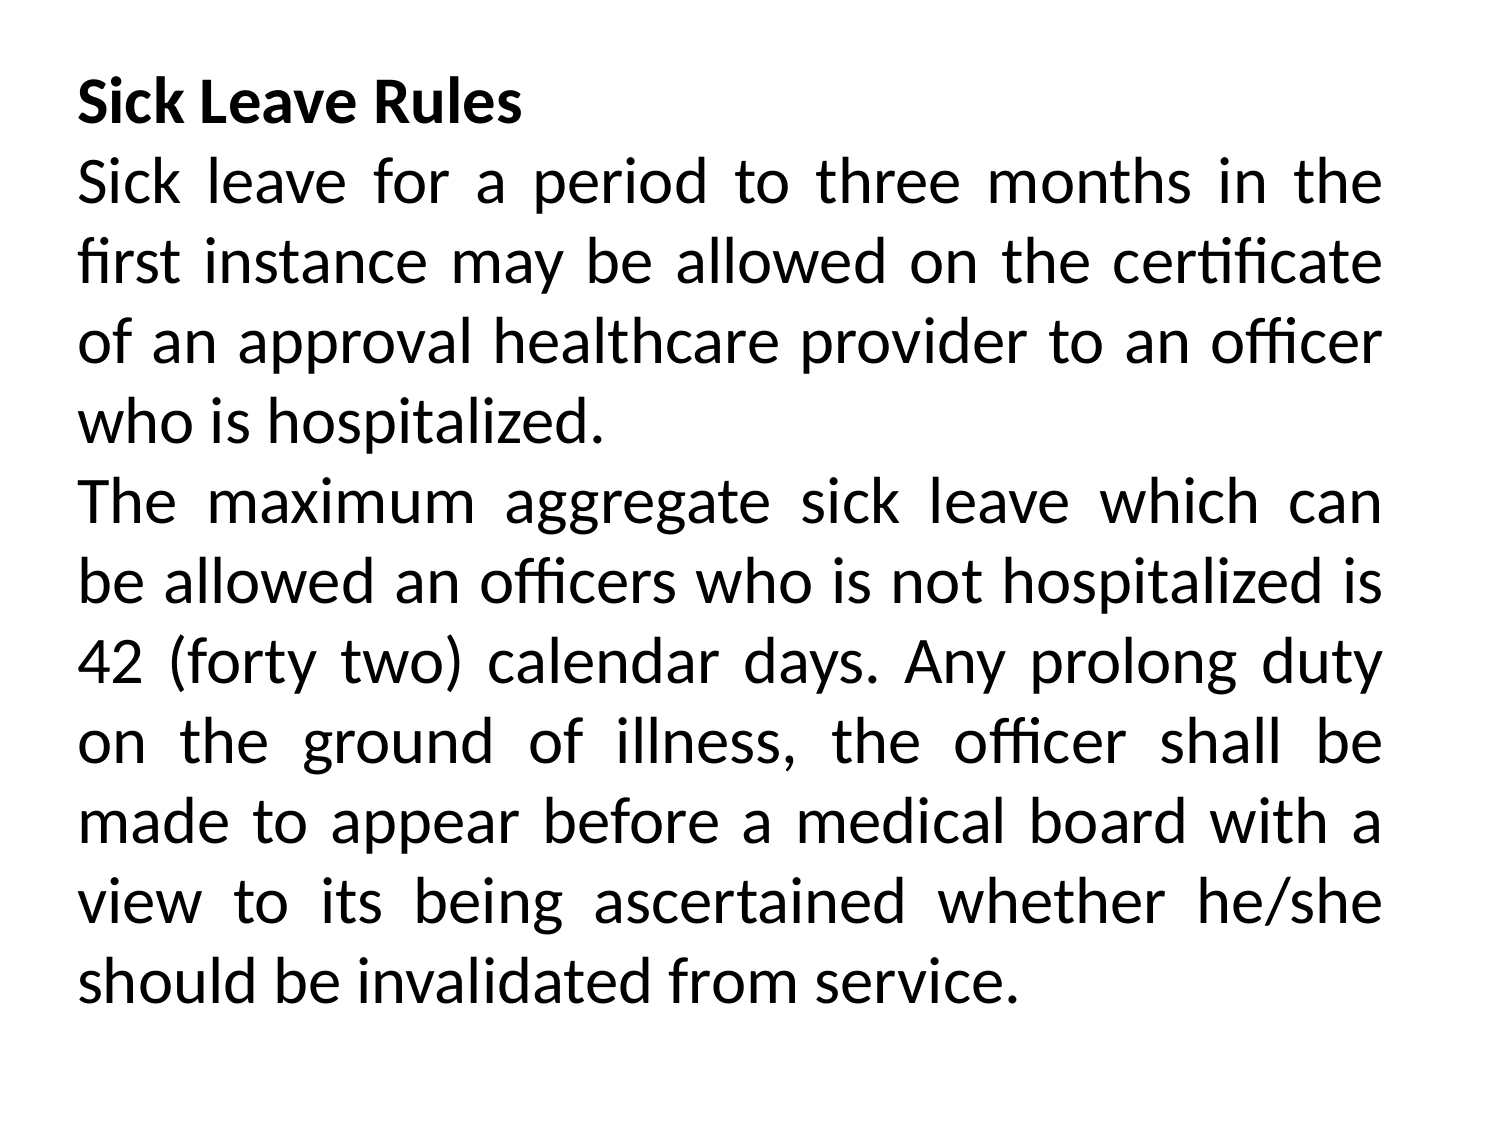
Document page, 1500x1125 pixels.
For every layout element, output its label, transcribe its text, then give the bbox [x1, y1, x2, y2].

text_box Sick Leave Rules Sick leave for a period to three months in the first instance may be allowed on the certificate of an approval healthcare provider to an officer who is hospitalized. The maximum aggregate sick leave which can be allowed an officers who is not hospitalized is 42 (forty two) calendar days. Any prolong duty on the ground of illness, the officer shall be made to appear before a medical board with a view to its being ascertained whether he/she should be invalidated from service. [62, 49, 1400, 1125]
